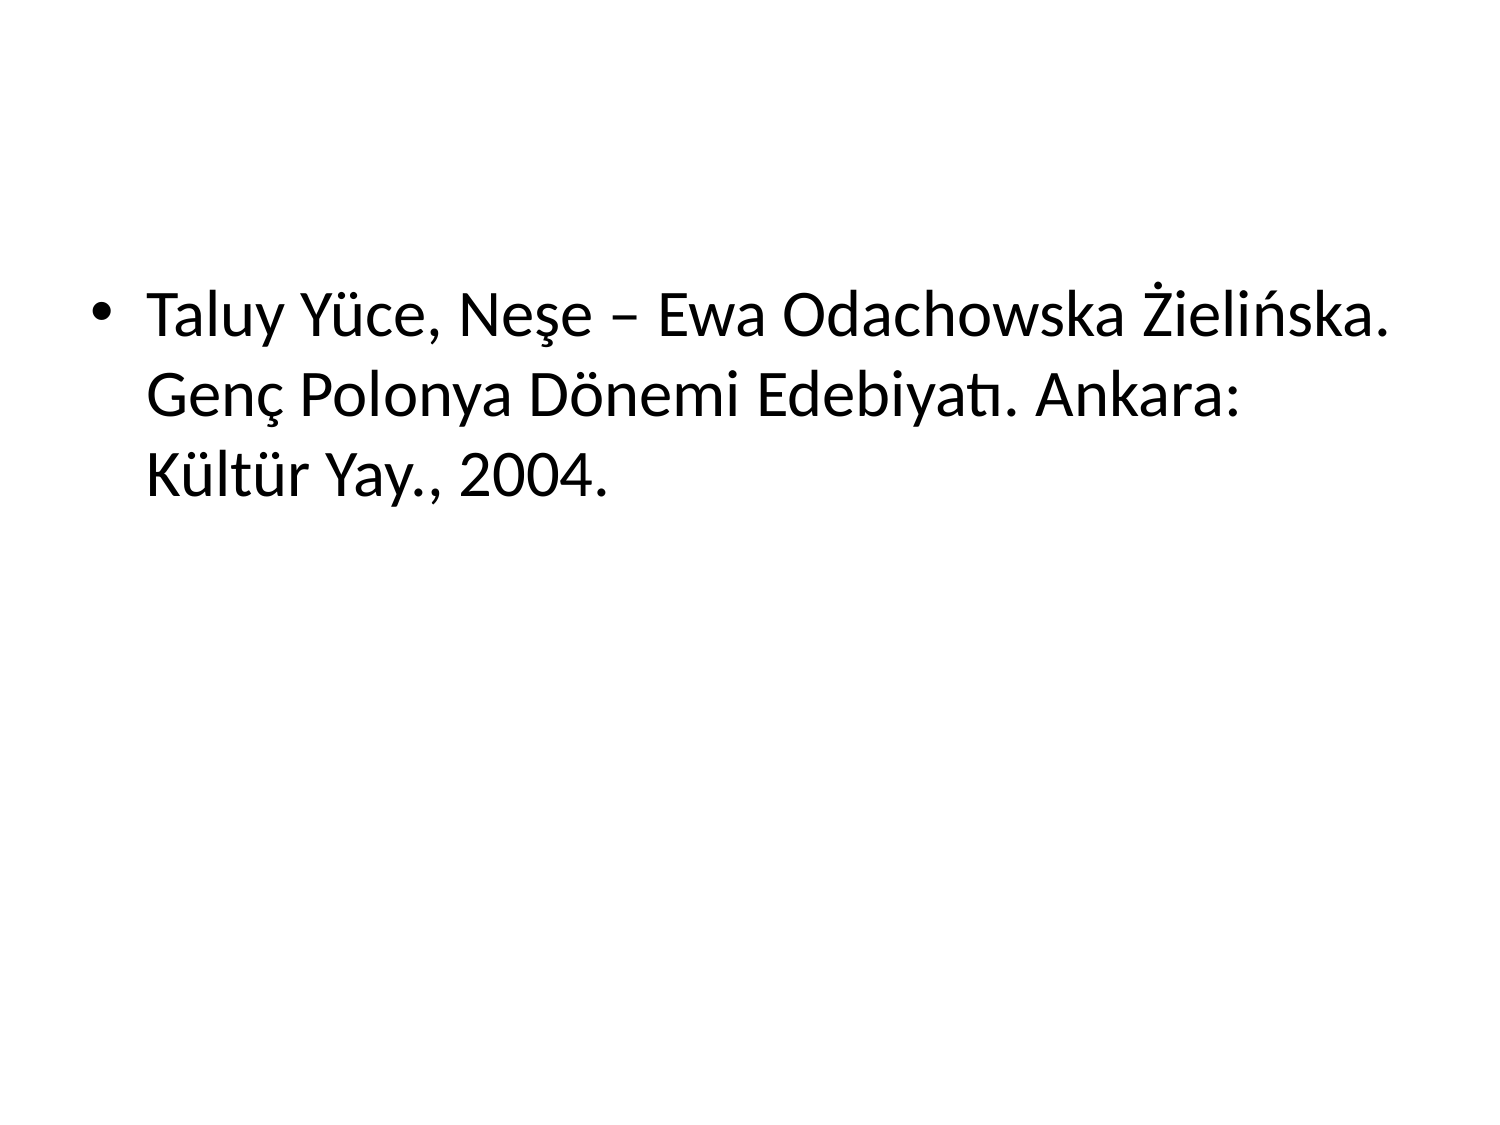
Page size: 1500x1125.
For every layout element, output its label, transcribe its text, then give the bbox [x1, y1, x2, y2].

list Taluy Yüce, Neşe – Ewa Odachowska Żielińska. Genç Polonya Dönemi Edebiyatı. Ankara: Kültür Yay., 2004. [75, 262, 1425, 1005]
